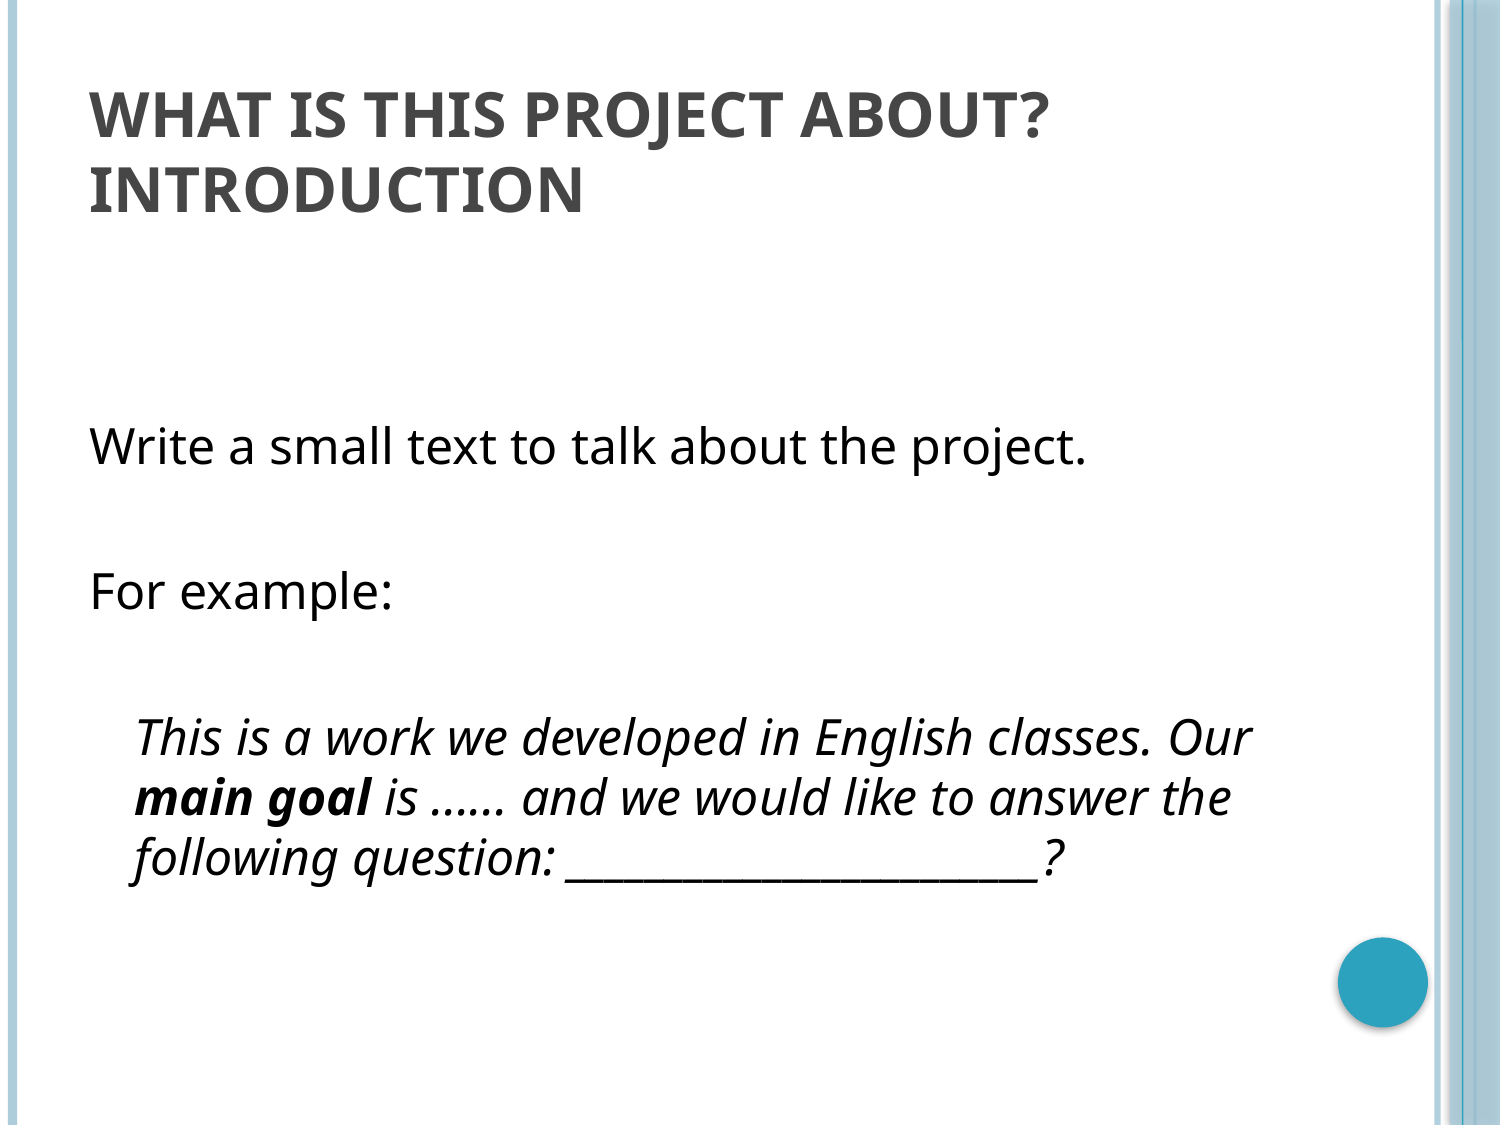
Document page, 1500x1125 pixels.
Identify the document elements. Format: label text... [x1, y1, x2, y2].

title What is this project about? Introduction [75, 45, 1300, 233]
list Write a small text to talk about the project. For example: This is a work we developed in English classes. Our main goal is ...... and we would like to answer the following question: ________________________? [75, 262, 1300, 1062]
